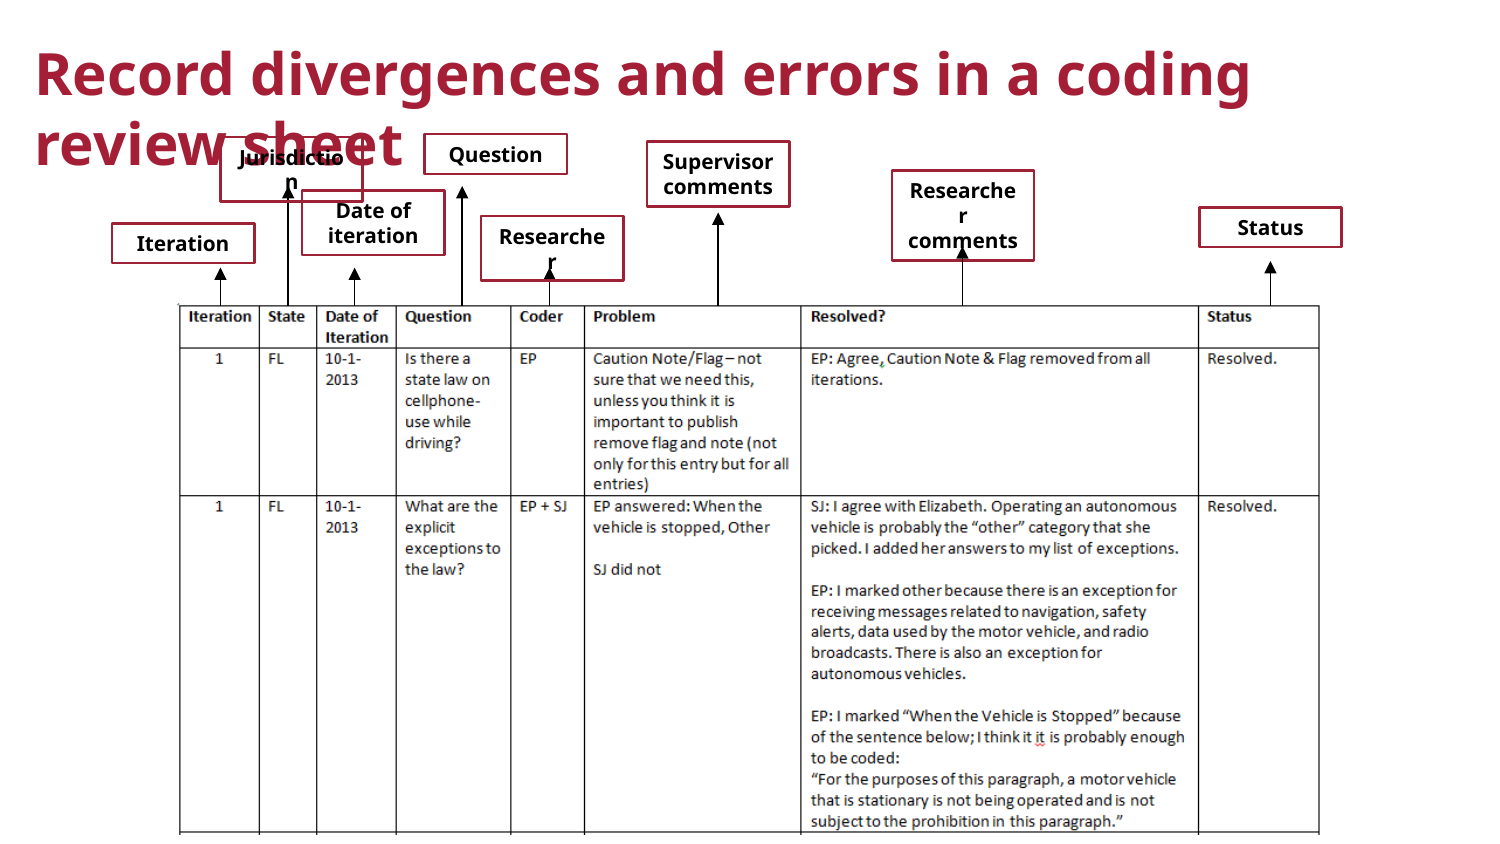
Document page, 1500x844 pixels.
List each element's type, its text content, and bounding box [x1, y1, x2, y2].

text_box Iteration [111, 223, 255, 263]
text_box Date of iteration [302, 190, 445, 256]
picture [177, 303, 1323, 835]
text_box Researcher [480, 216, 624, 281]
text_box Status [1199, 207, 1342, 248]
text_box Question [424, 134, 567, 174]
title Record divergences and errors in a coding review sheet [19, 21, 1394, 116]
text_box Researcher comments [891, 170, 1035, 261]
text_box Supervisor comments [647, 141, 790, 207]
text_box Jurisdiction [220, 136, 363, 202]
